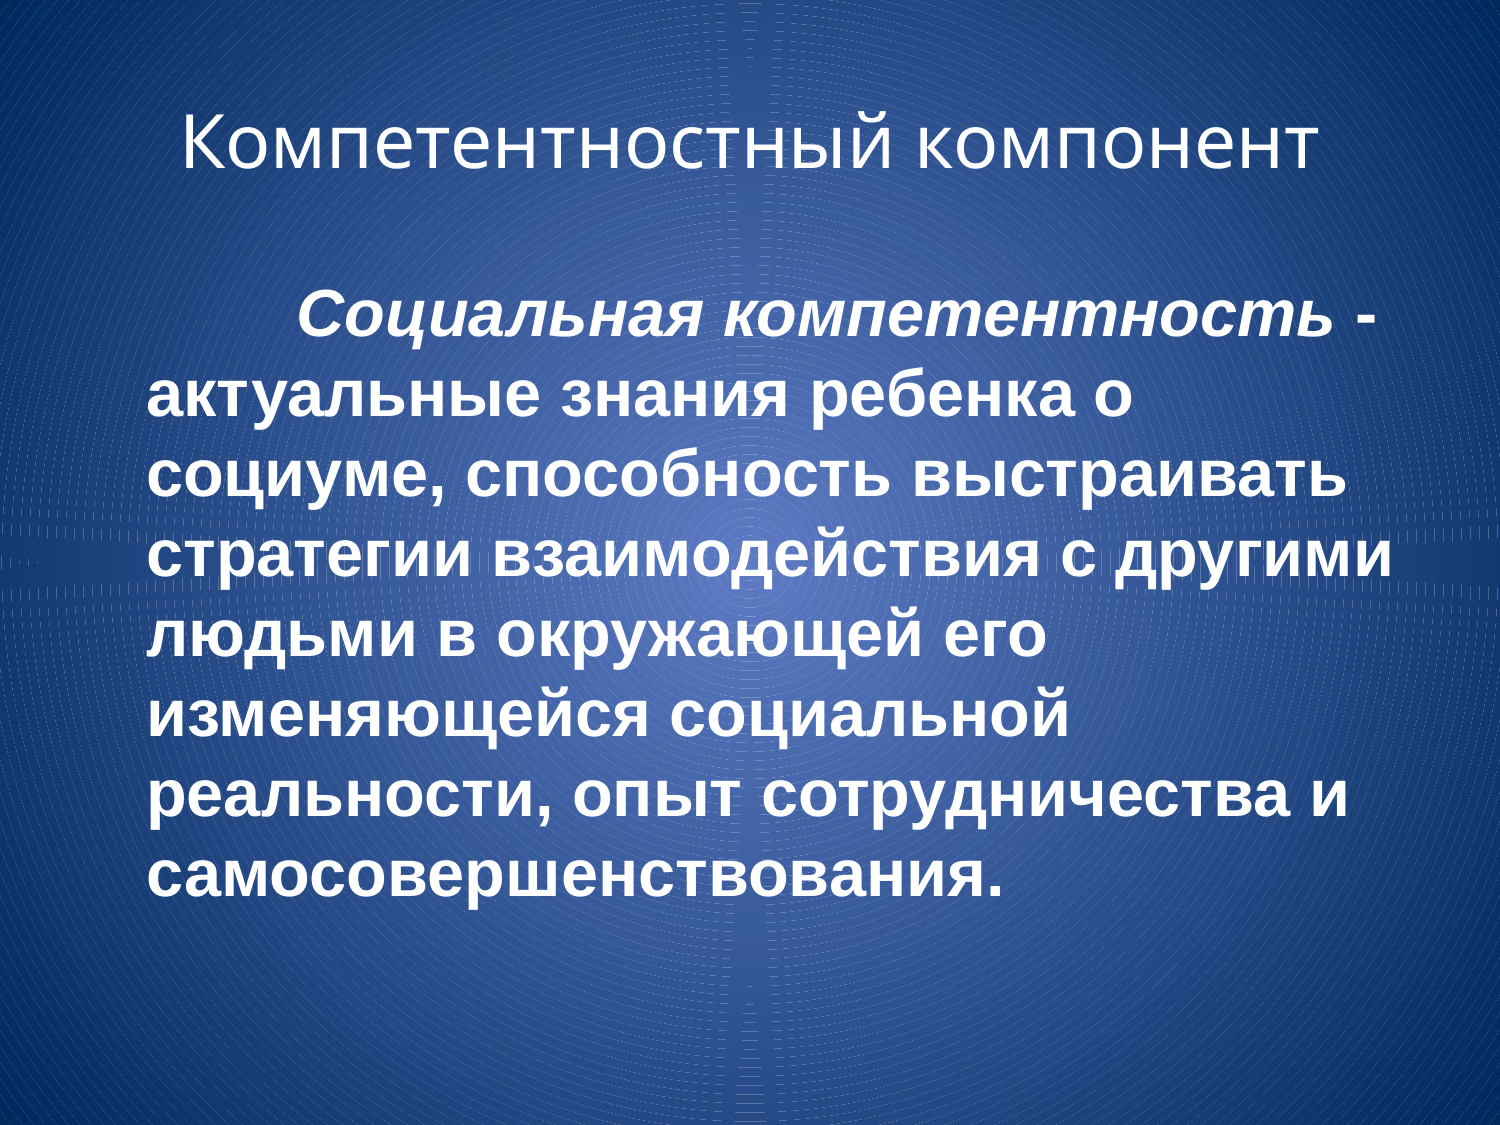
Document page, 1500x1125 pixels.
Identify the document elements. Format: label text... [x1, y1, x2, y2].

list Социальная компетентность - актуальные знания ребенка о социуме, способность выстраивать стратегии взаимодействия с другими людьми в окружающей его изменяющейся социальной реальности, опыт сотрудничества и самосовершенствования. [74, 262, 1426, 1006]
title Компетентностный компонент [74, 44, 1426, 233]
